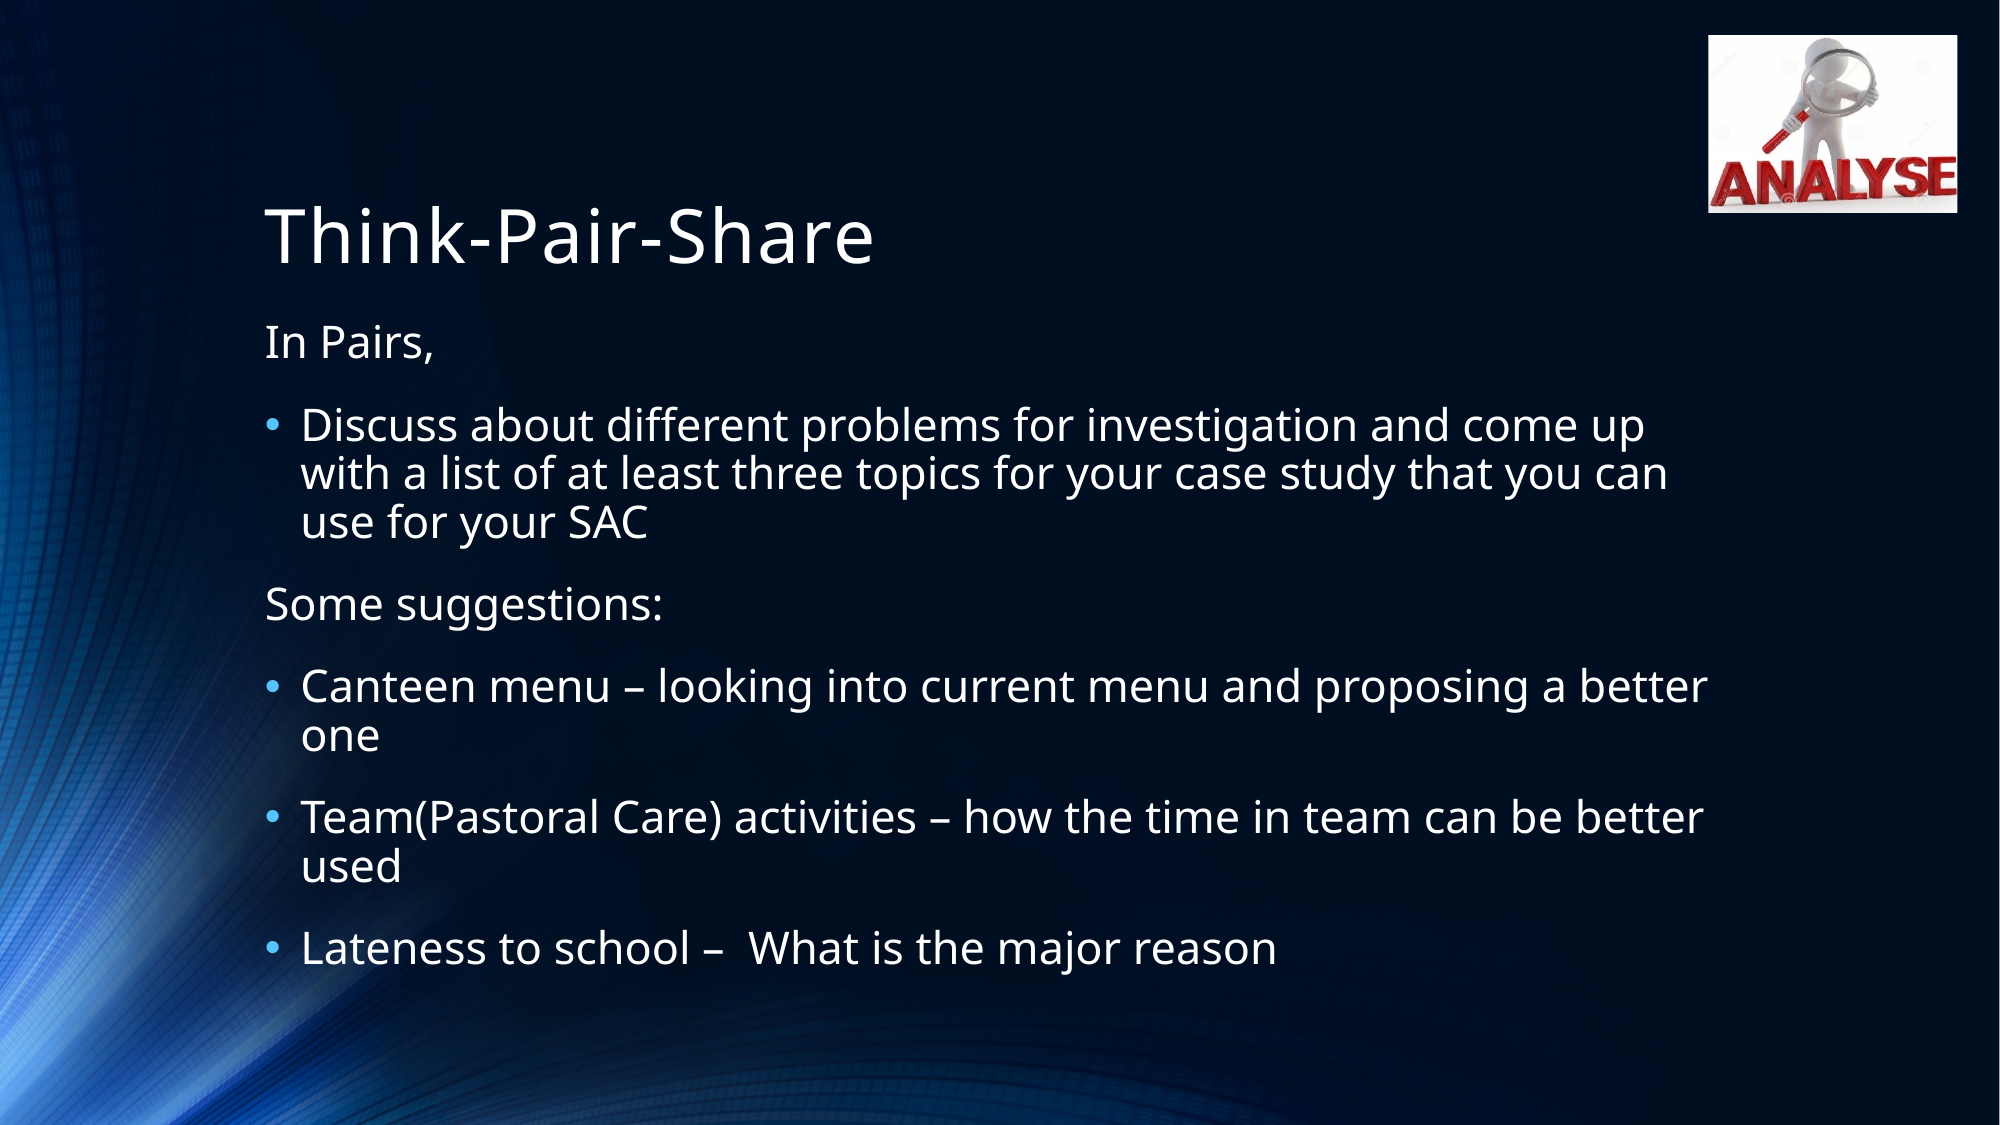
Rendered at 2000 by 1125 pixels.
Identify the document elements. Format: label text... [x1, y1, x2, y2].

list In Pairs, Discuss about different problems for investigation and come up with a list of at least three topics for your case study that you can use for your SAC Some suggestions: Canteen menu – looking into current menu and proposing a better one Team(Pastoral Care) activities – how the time in team can be better used Lateness to school – What is the major reason [249, 312, 1749, 988]
picture [0, 0, 2000, 1125]
title Think-Pair-Share [249, 62, 1750, 288]
